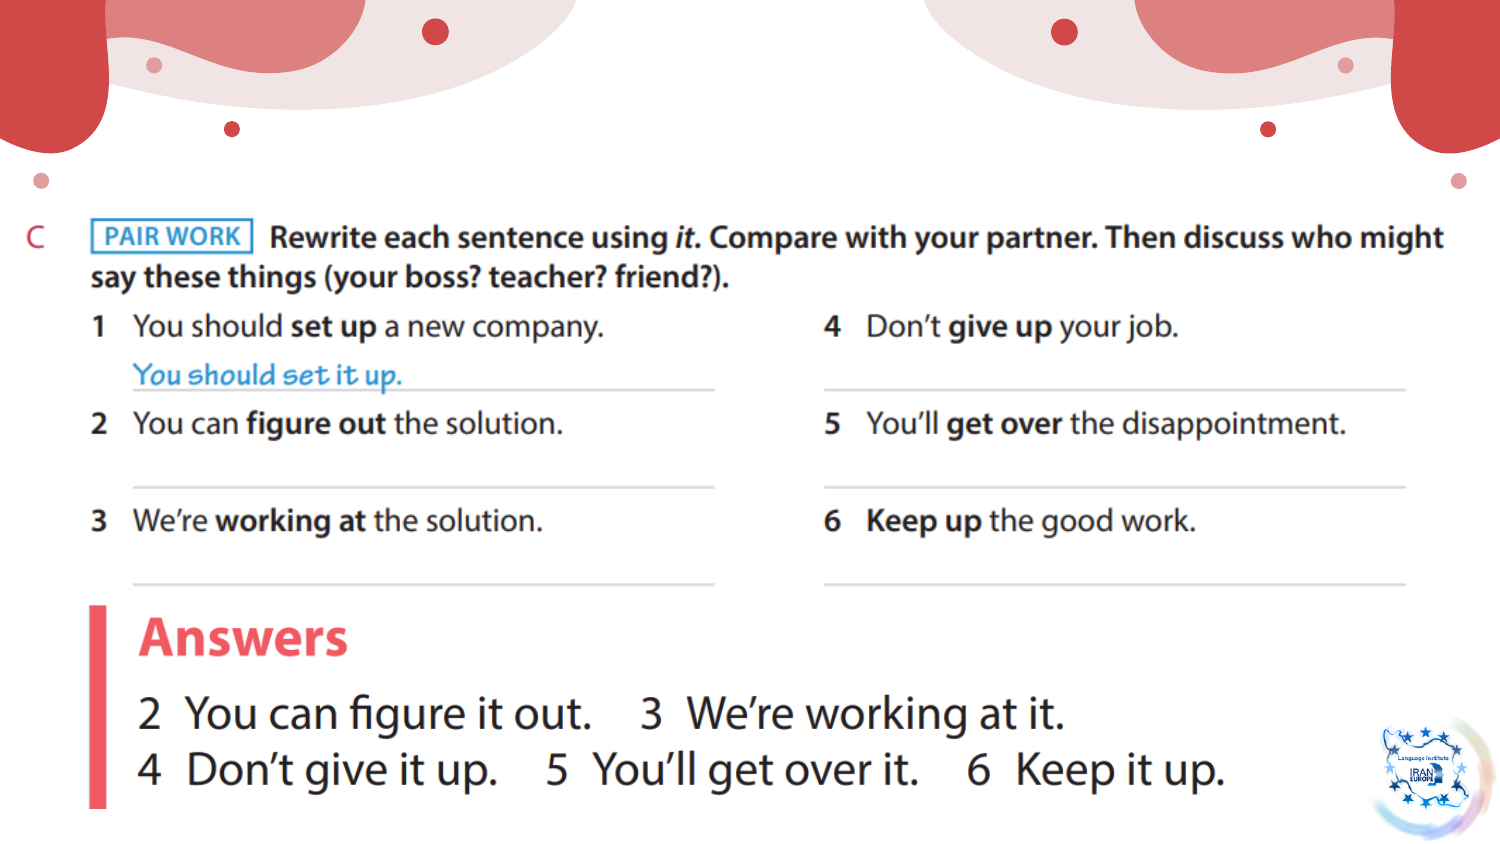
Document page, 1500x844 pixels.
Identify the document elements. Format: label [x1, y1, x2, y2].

picture [1364, 711, 1500, 844]
picture [0, 202, 1500, 809]
